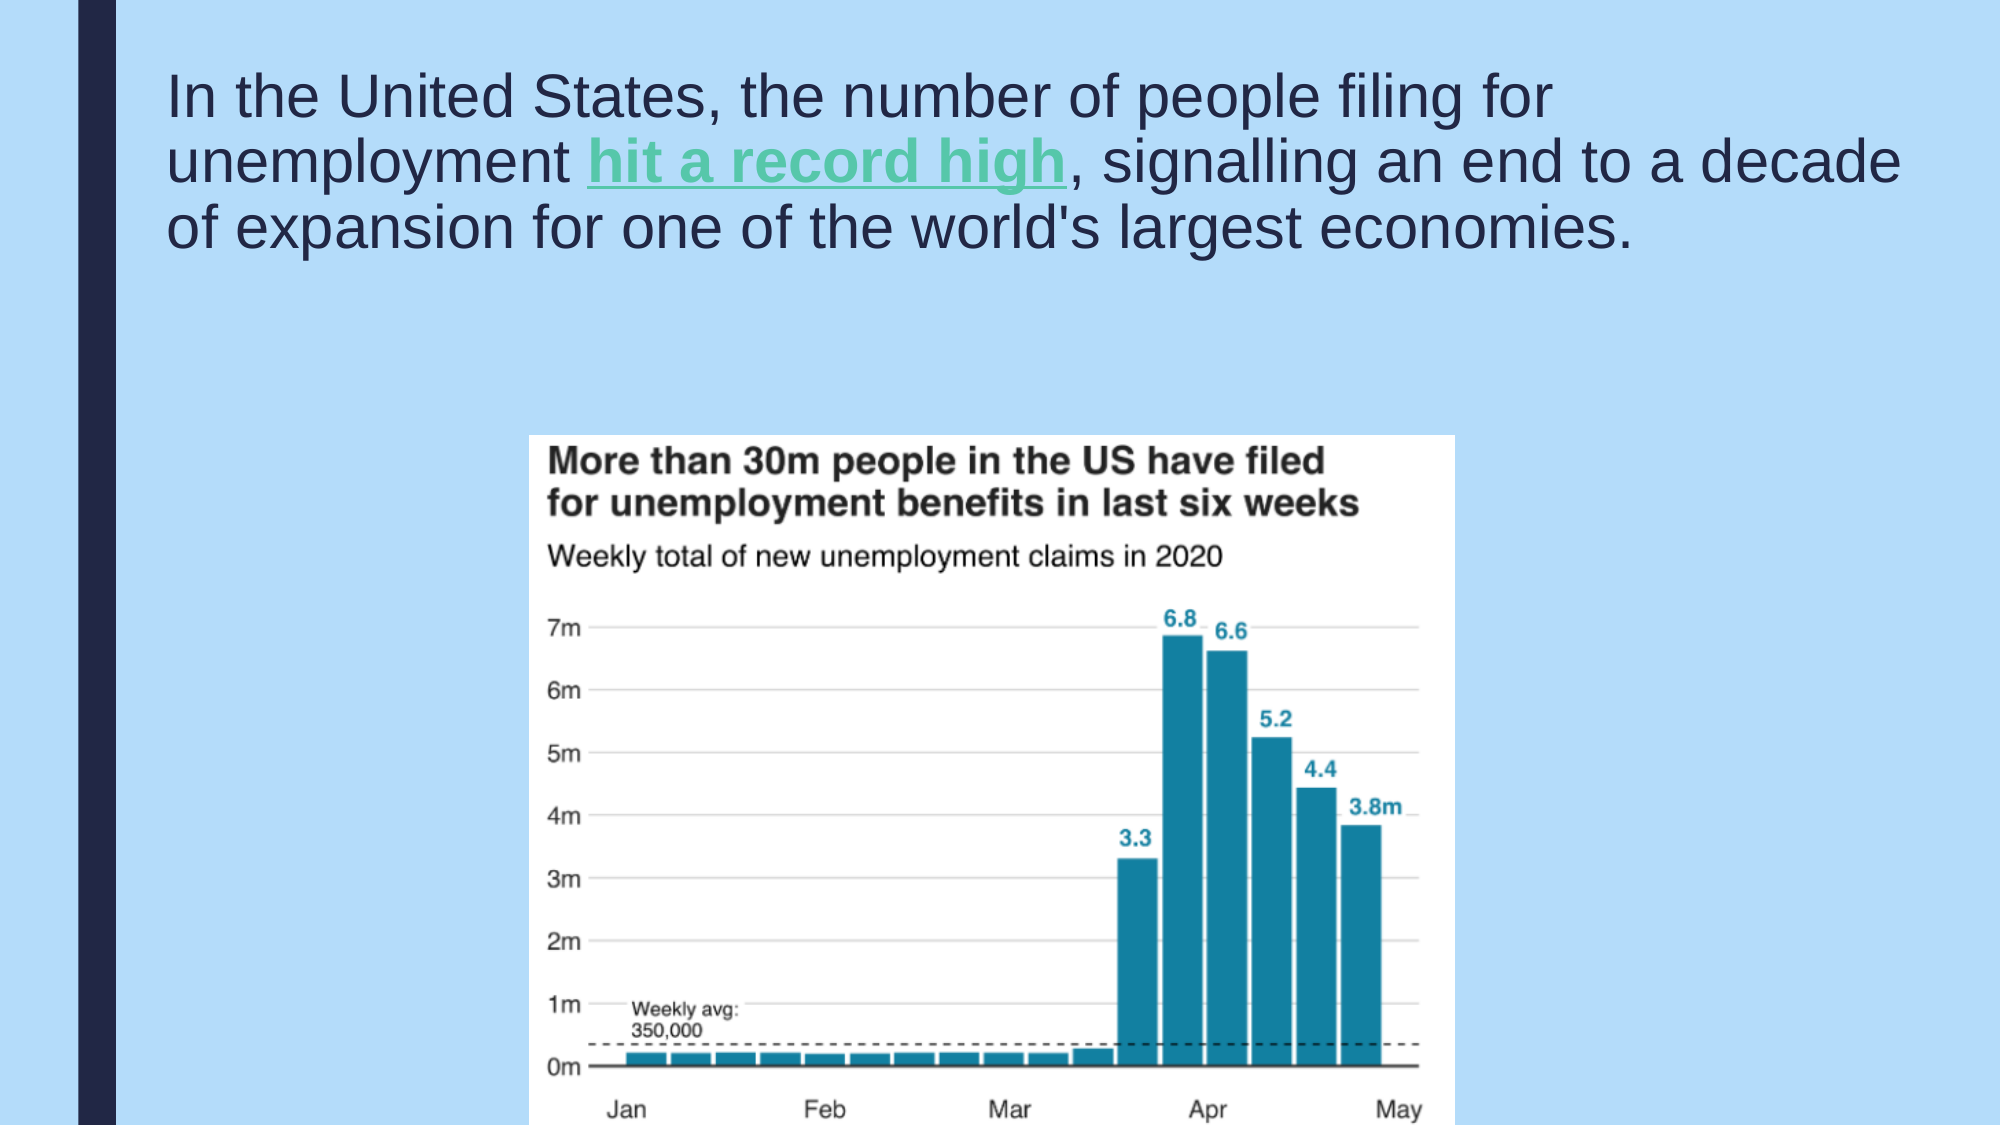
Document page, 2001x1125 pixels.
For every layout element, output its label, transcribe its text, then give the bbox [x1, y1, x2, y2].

title In the United States, the number of people filing for unemployment hit a record high, signalling an end to a decade of expansion for one of the world's largest economies. [151, 57, 1966, 274]
picture [529, 435, 1455, 1125]
